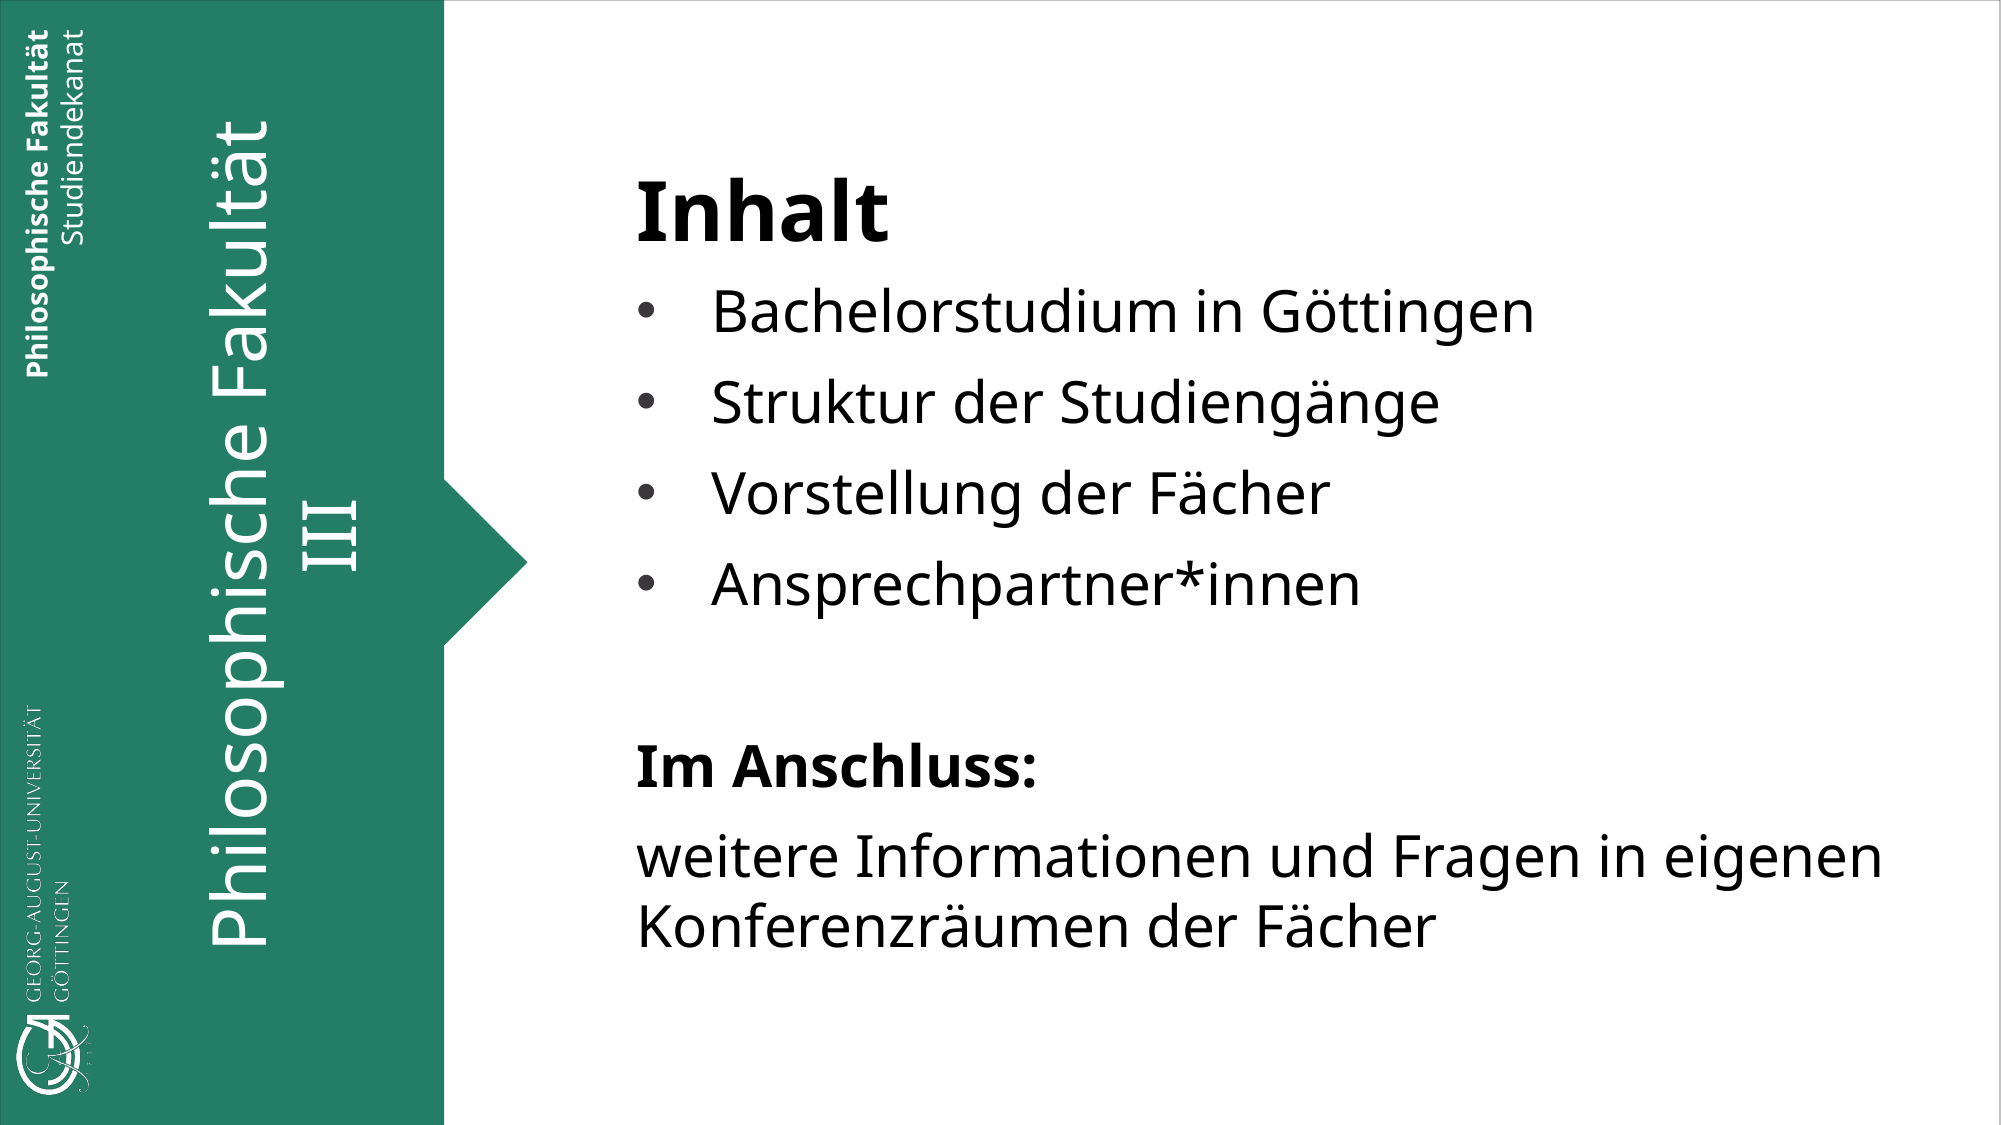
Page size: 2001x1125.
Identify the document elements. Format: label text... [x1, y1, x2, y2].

list Inhalt [622, 90, 2000, 338]
list Bachelorstudium in Göttingen Struktur der Studiengänge Vorstellung der Fächer Ansprechpartner*innen Im Anschluss: weitere Informationen und Fragen in eigenen Konferenzräumen der Fächer [622, 267, 1957, 1094]
picture [17, 706, 92, 1095]
